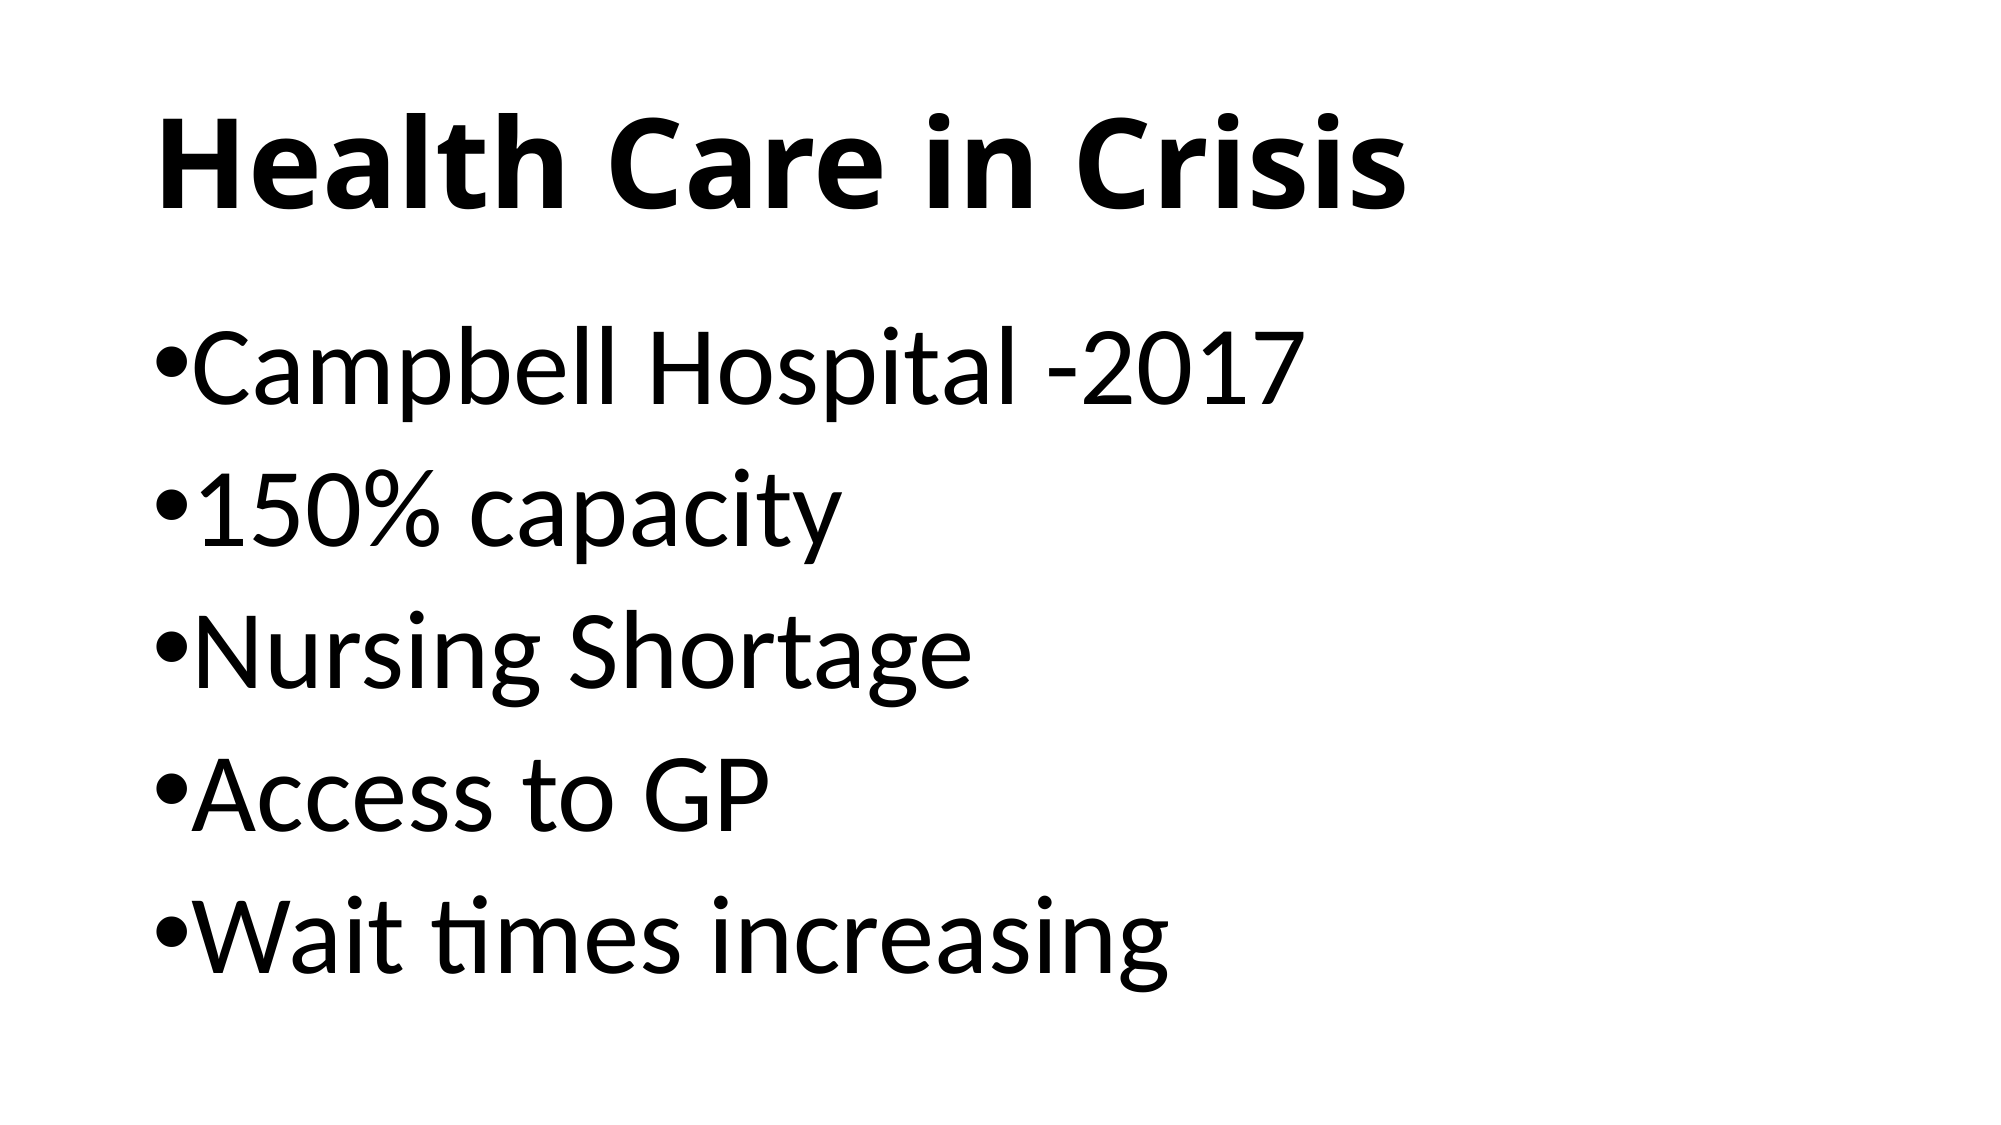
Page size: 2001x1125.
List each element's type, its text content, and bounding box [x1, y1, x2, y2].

title Health Care in Crisis [137, 59, 1863, 278]
list Campbell Hospital -2017 150% capacity Nursing Shortage Access to GP Wait times increasing [137, 299, 1863, 1014]
